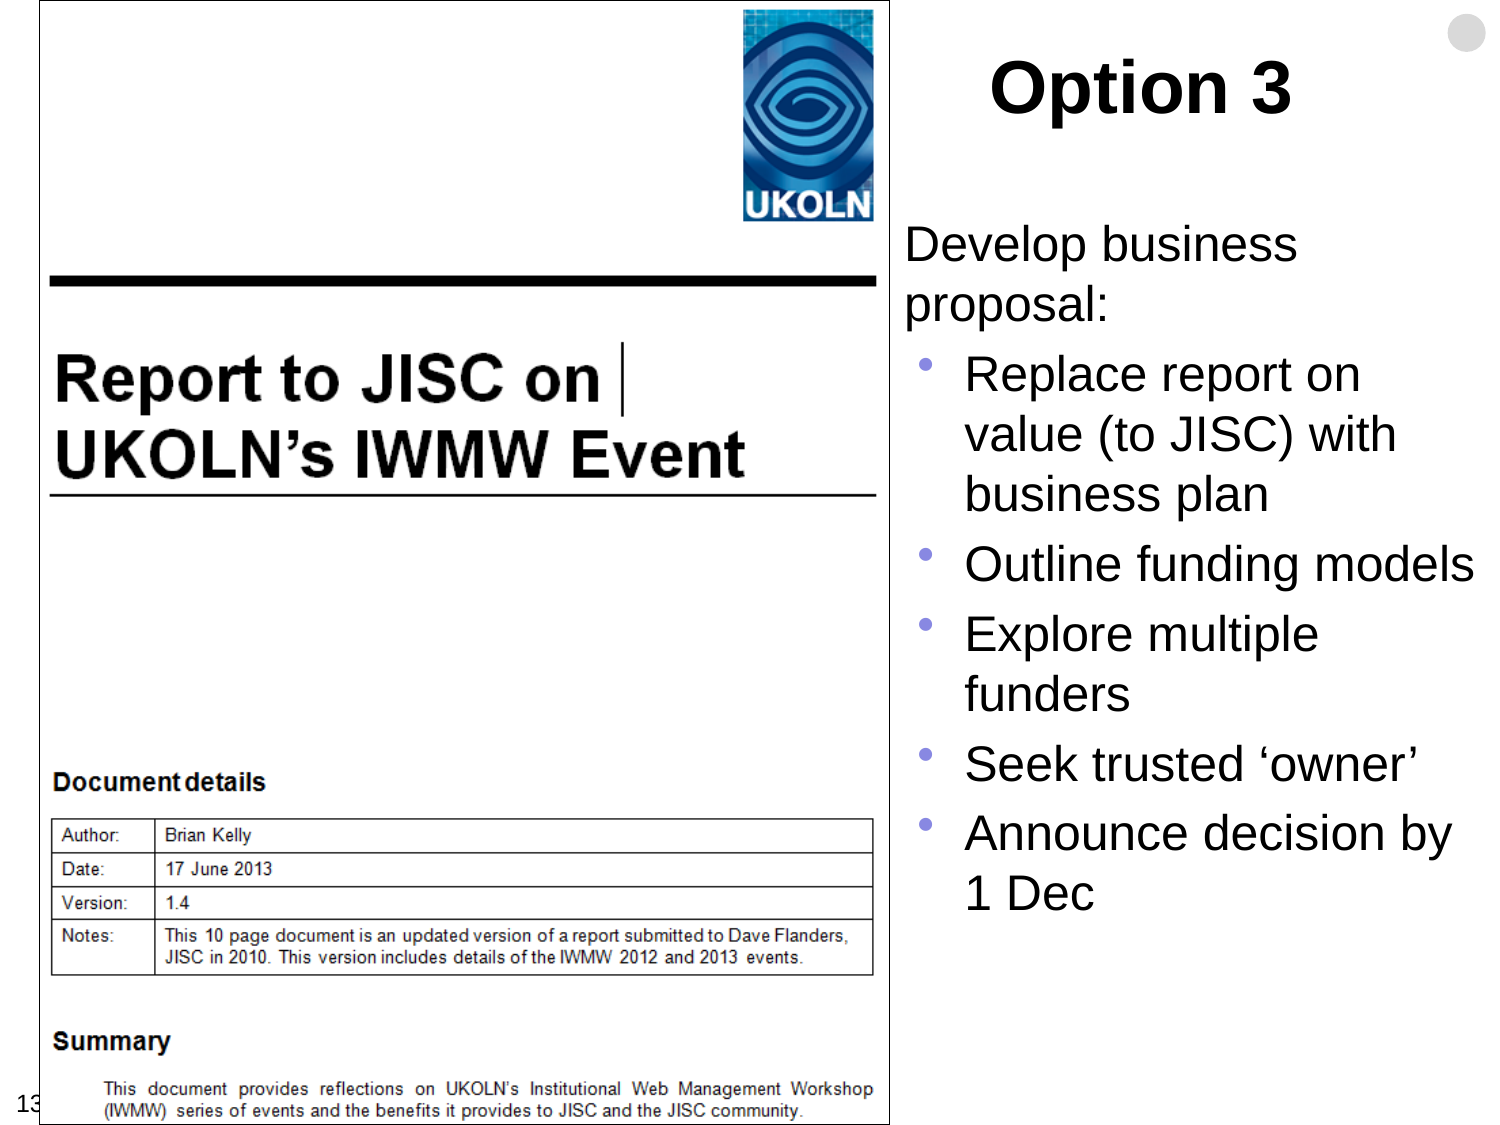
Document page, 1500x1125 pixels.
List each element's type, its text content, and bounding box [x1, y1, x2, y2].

slide_number 13 [0, 1085, 34, 1125]
text_box [1445, 11, 1488, 54]
picture [39, 0, 890, 1125]
text_box Option 3 [974, 31, 1309, 136]
list Develop business proposal: Replace report on value (to JISC) with business plan Outline funding models Explore multiple funders Seek trusted ‘owner’ Announce decision by 1 Dec [894, 203, 1500, 1125]
title Option 3 [894, 42, 1447, 153]
